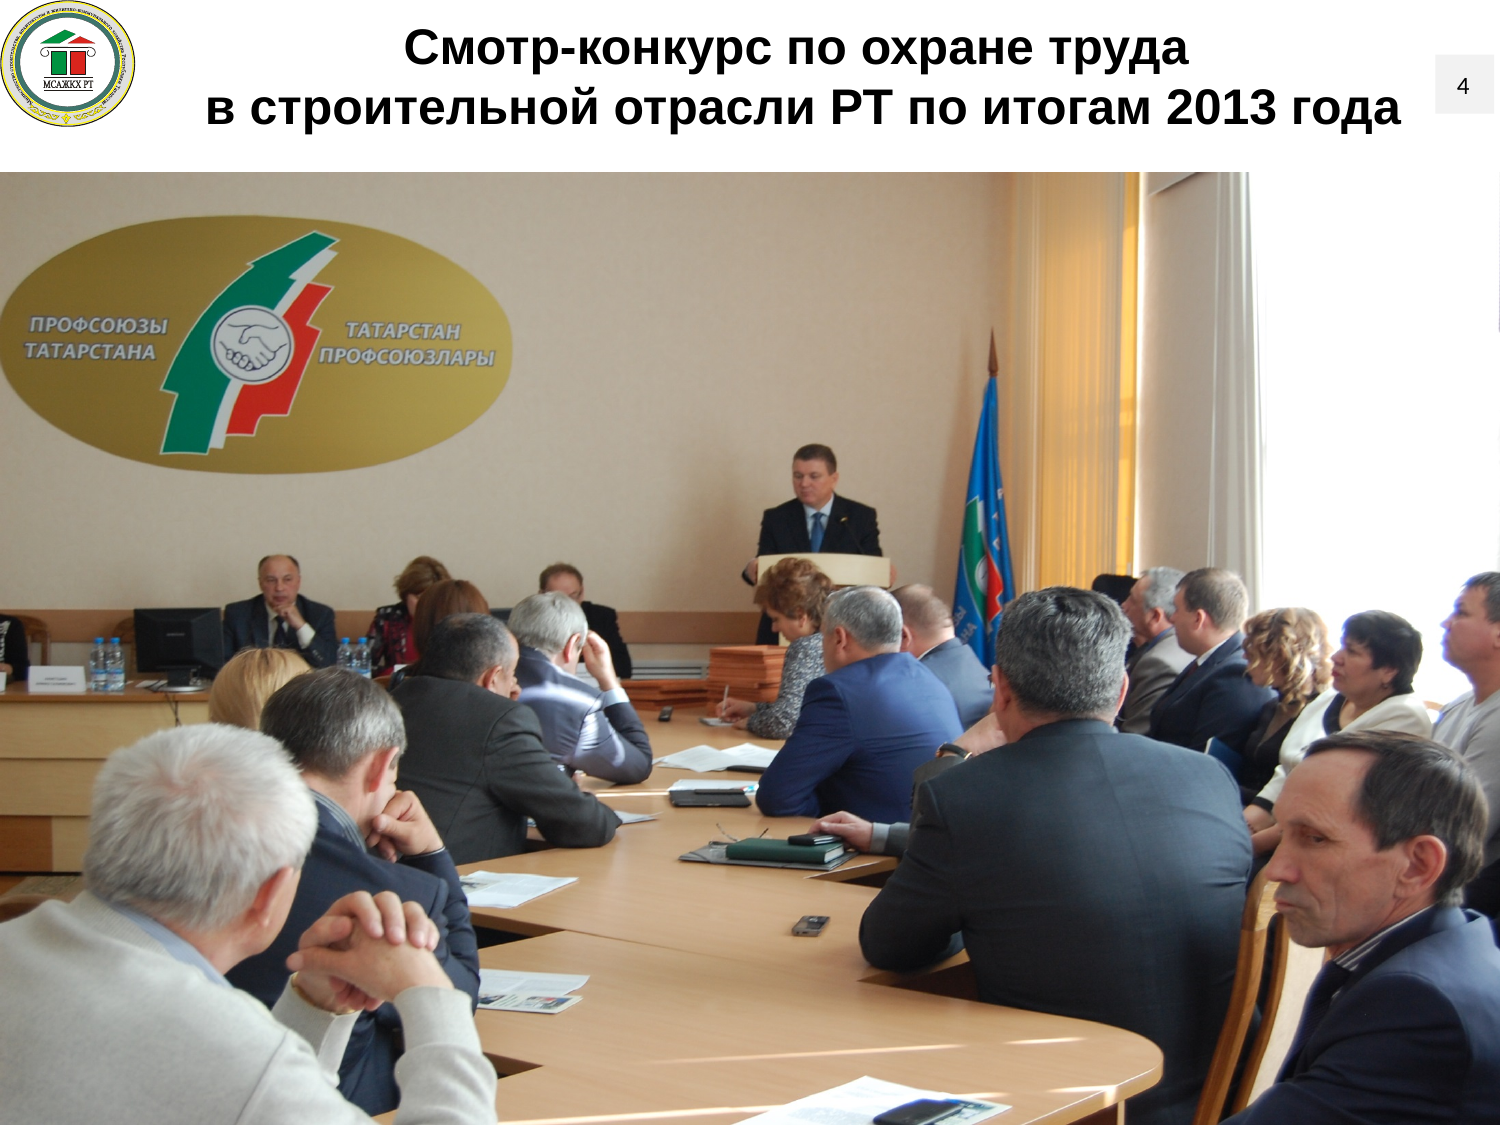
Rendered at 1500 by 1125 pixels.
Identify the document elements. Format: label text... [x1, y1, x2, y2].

text_box 4 [1436, 54, 1495, 114]
text_box Смотр-конкурс по охране труда в строительной отрасли РТ по итогам 2013 года [171, 7, 1436, 142]
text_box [0, 0, 136, 128]
picture [0, 172, 1500, 1125]
